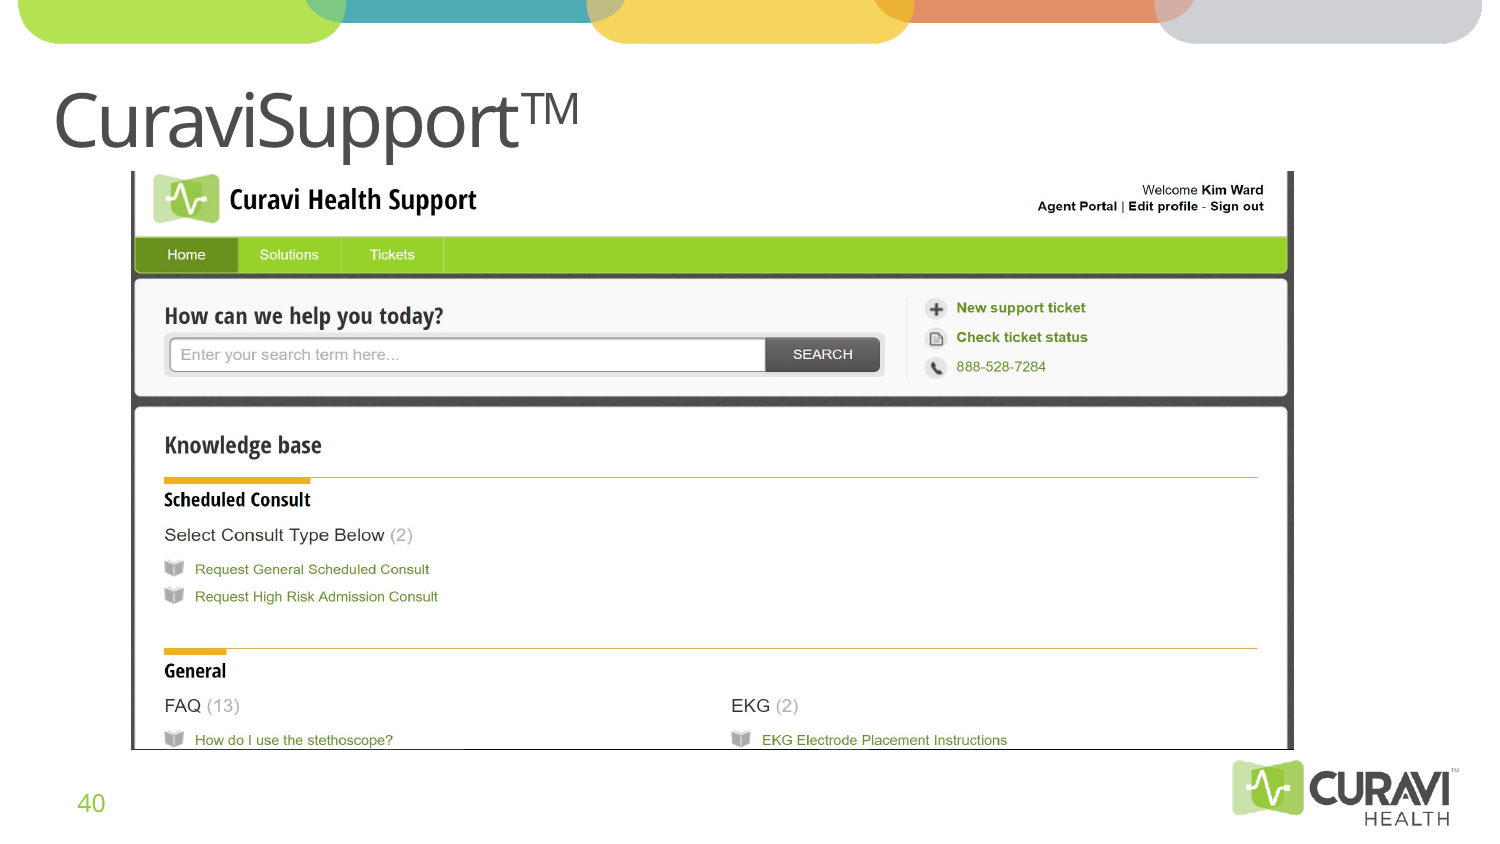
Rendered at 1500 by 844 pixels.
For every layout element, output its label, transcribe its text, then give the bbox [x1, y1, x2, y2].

title CuraviSupportTM [37, 46, 1388, 188]
picture [131, 171, 1488, 840]
picture [18, 0, 1482, 44]
slide_number 40 [62, 782, 413, 827]
